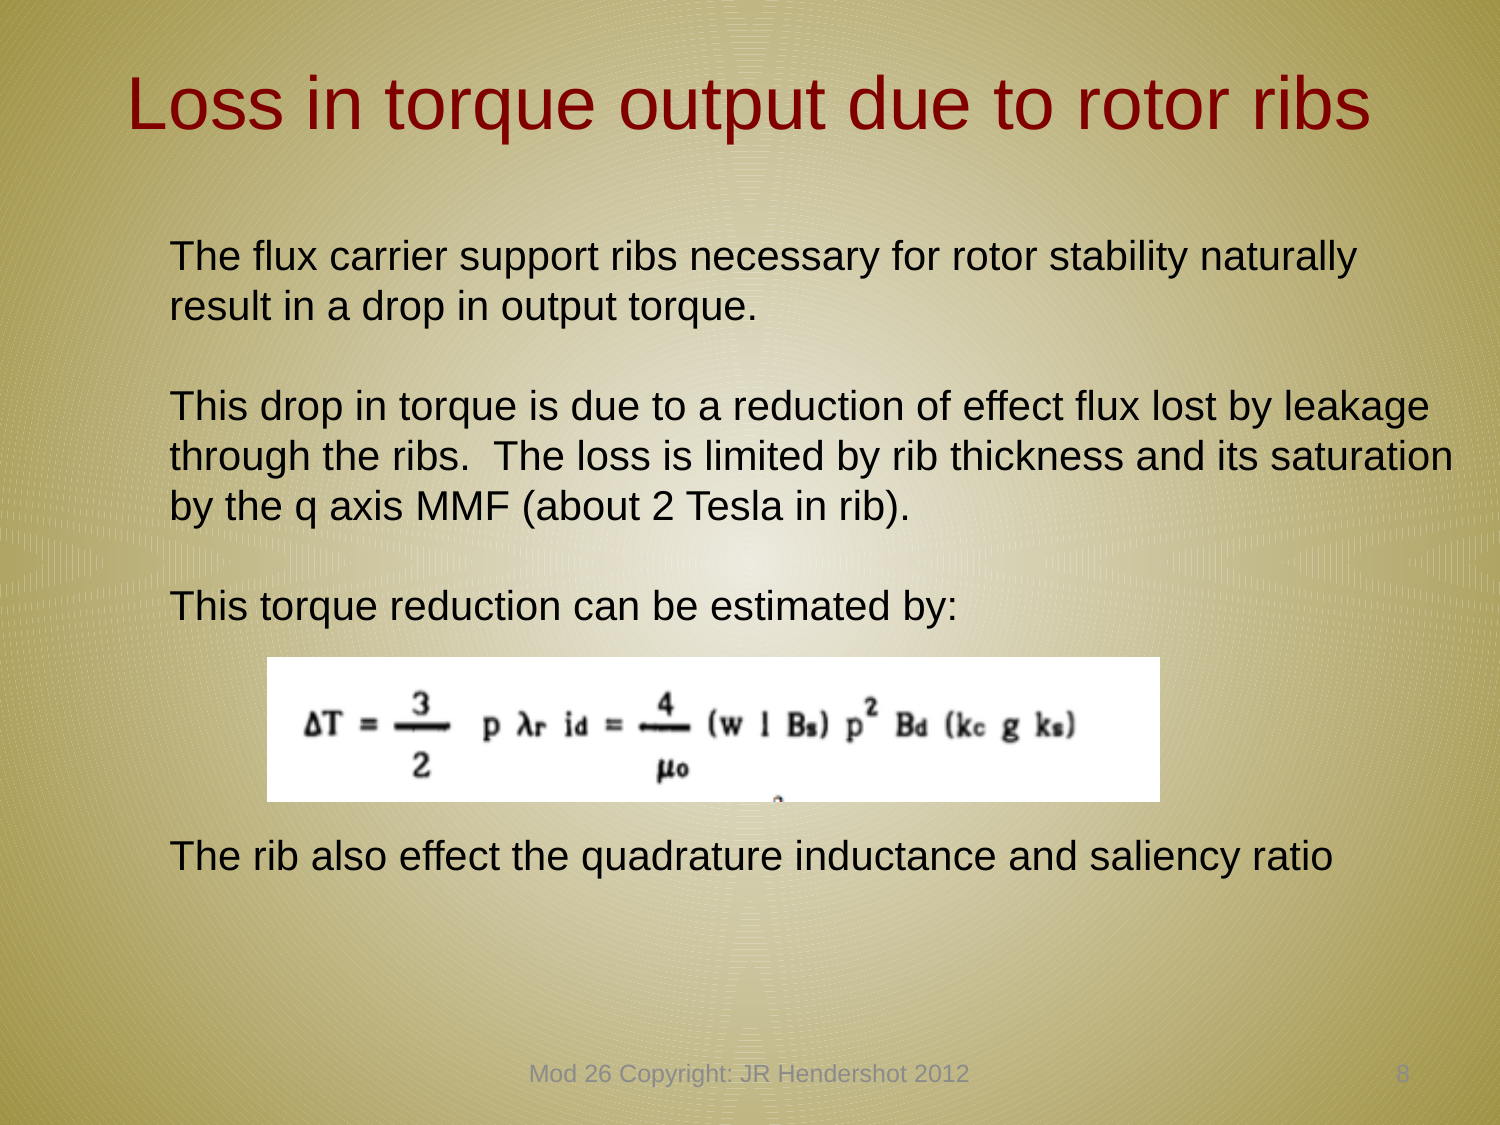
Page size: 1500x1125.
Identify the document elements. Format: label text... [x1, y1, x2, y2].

footer Mod 26 Copyright: JR Hendershot 2012 [512, 1042, 988, 1103]
title Loss in torque output due to rotor ribs [75, 47, 1425, 163]
text_box The flux carrier support ribs necessary for rotor stability naturally result in a drop in output torque. This drop in torque is due to a reduction of effect flux lost by leakage through the ribs. The loss is limited by rib thickness and its saturation by the q axis MMF (about 2 Tesla in rib). This torque reduction can be estimated by: The rib also effect the quadrature inductance and saliency ratio [154, 220, 1474, 886]
picture [267, 657, 1160, 802]
slide_number 257 [1074, 1042, 1425, 1103]
